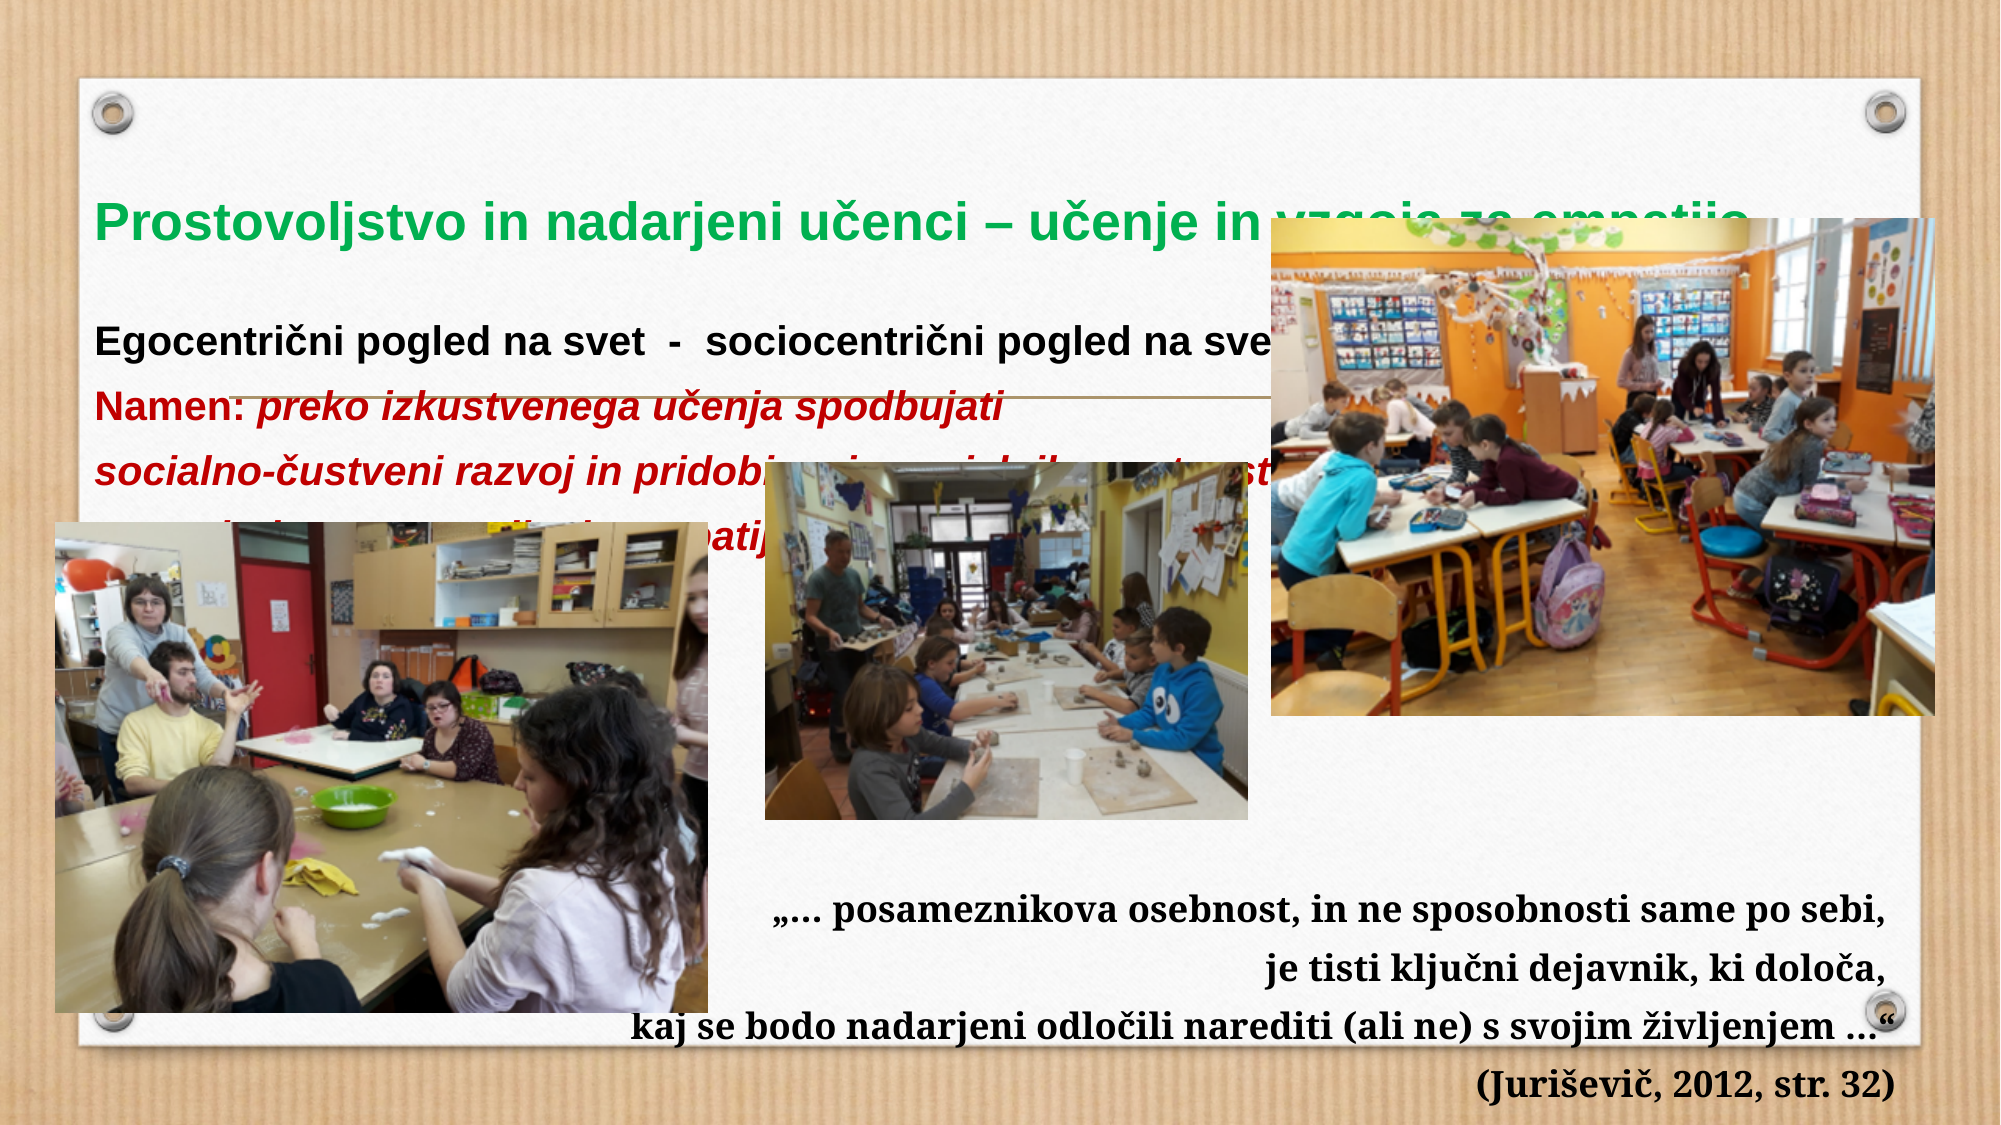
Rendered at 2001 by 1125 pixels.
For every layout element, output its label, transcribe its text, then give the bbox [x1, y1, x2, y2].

picture [0, 0, 2001, 1125]
picture [764, 462, 1248, 820]
list Egocentrični pogled na svet - sociocentrični pogled na svet. Namen: preko izkustvenega učenja spodbujati socialno-čustveni razvoj in pridobivanje socialnih spretnosti s poudarkom na razvijanju empatije. „… posameznikova osebnost, in ne sposobnosti same po sebi, je tisti ključni dejavnik, ki določa, kaj se bodo nadarjeni odločili narediti (ali ne) s svojim življenjem …“ (Juriševič, 2012, str. 32) [79, 306, 1912, 1125]
title Prostovoljstvo in nadarjeni učenci – učenje in vzgoja za empatijo [79, 161, 1788, 277]
